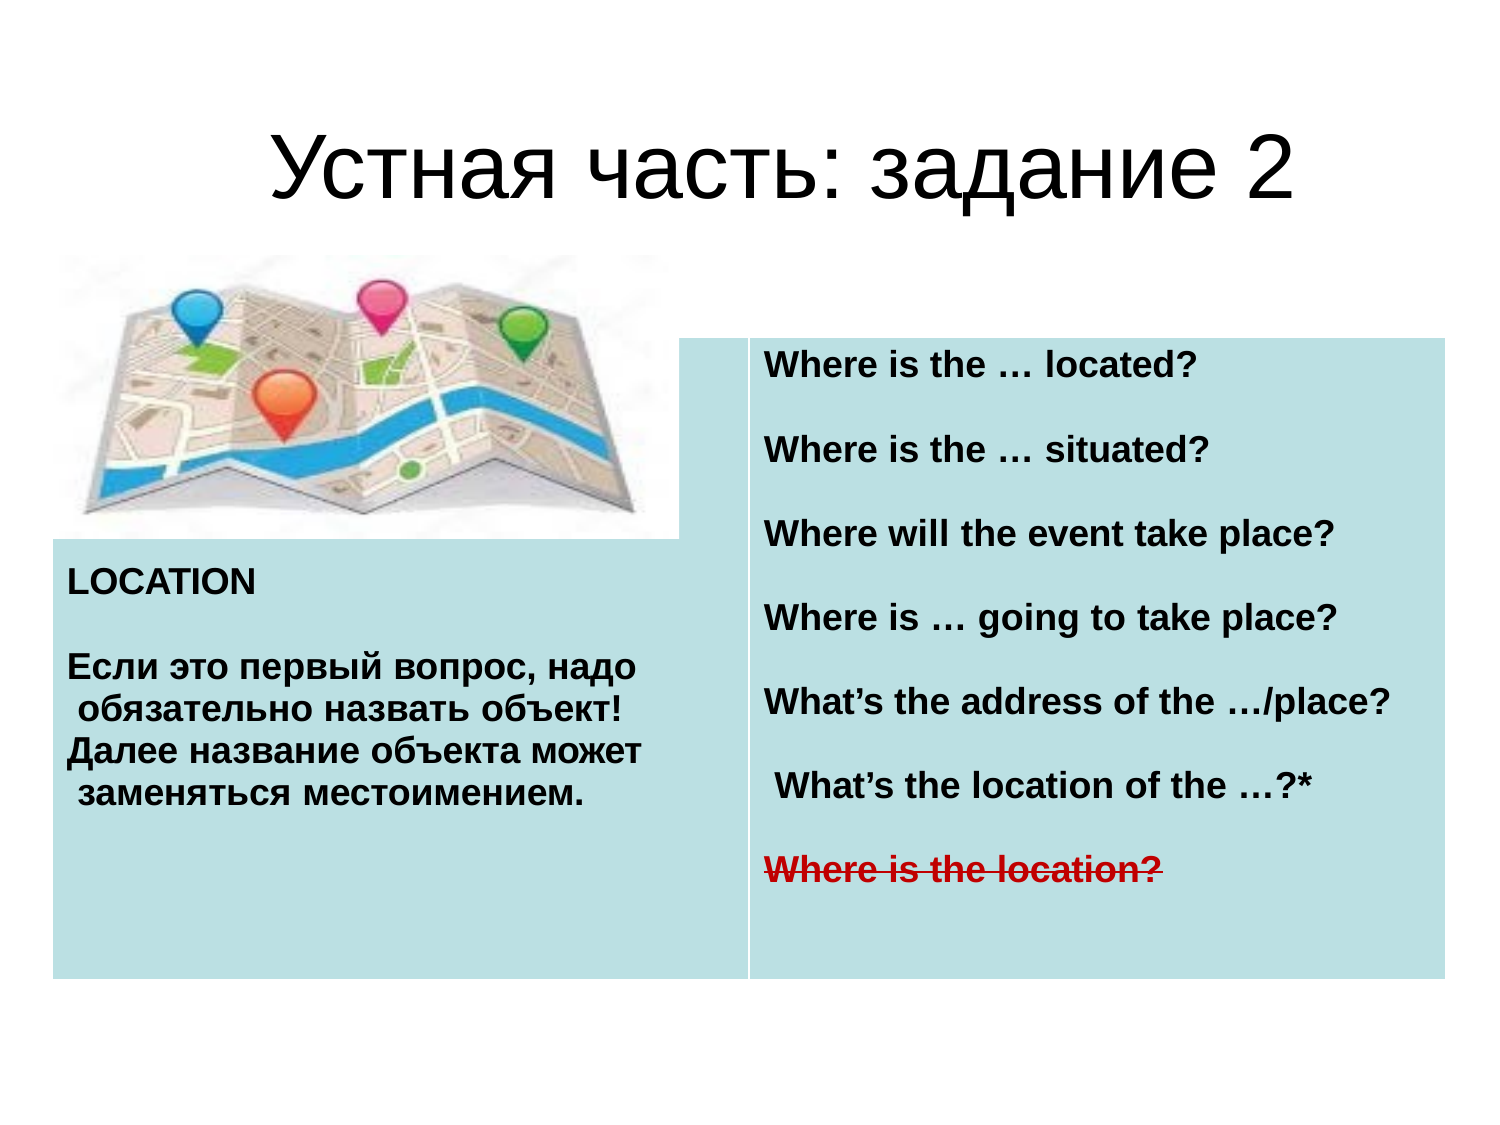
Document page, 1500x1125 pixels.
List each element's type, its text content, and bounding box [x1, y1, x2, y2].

table_header LOCATION Если это первый вопрос, надо обязательно назвать объект! Далее название объекта может заменяться местоимением. [53, 338, 748, 979]
text_box [53, 255, 680, 539]
title Устная часть: задание 2 [266, 65, 1305, 256]
table_header Where is the … located? Where is the … situated? Where will the event take place? Where is … going to take place? What’s the address of the …/place? What’s the location of the …?* Where is the location? [750, 338, 1445, 979]
